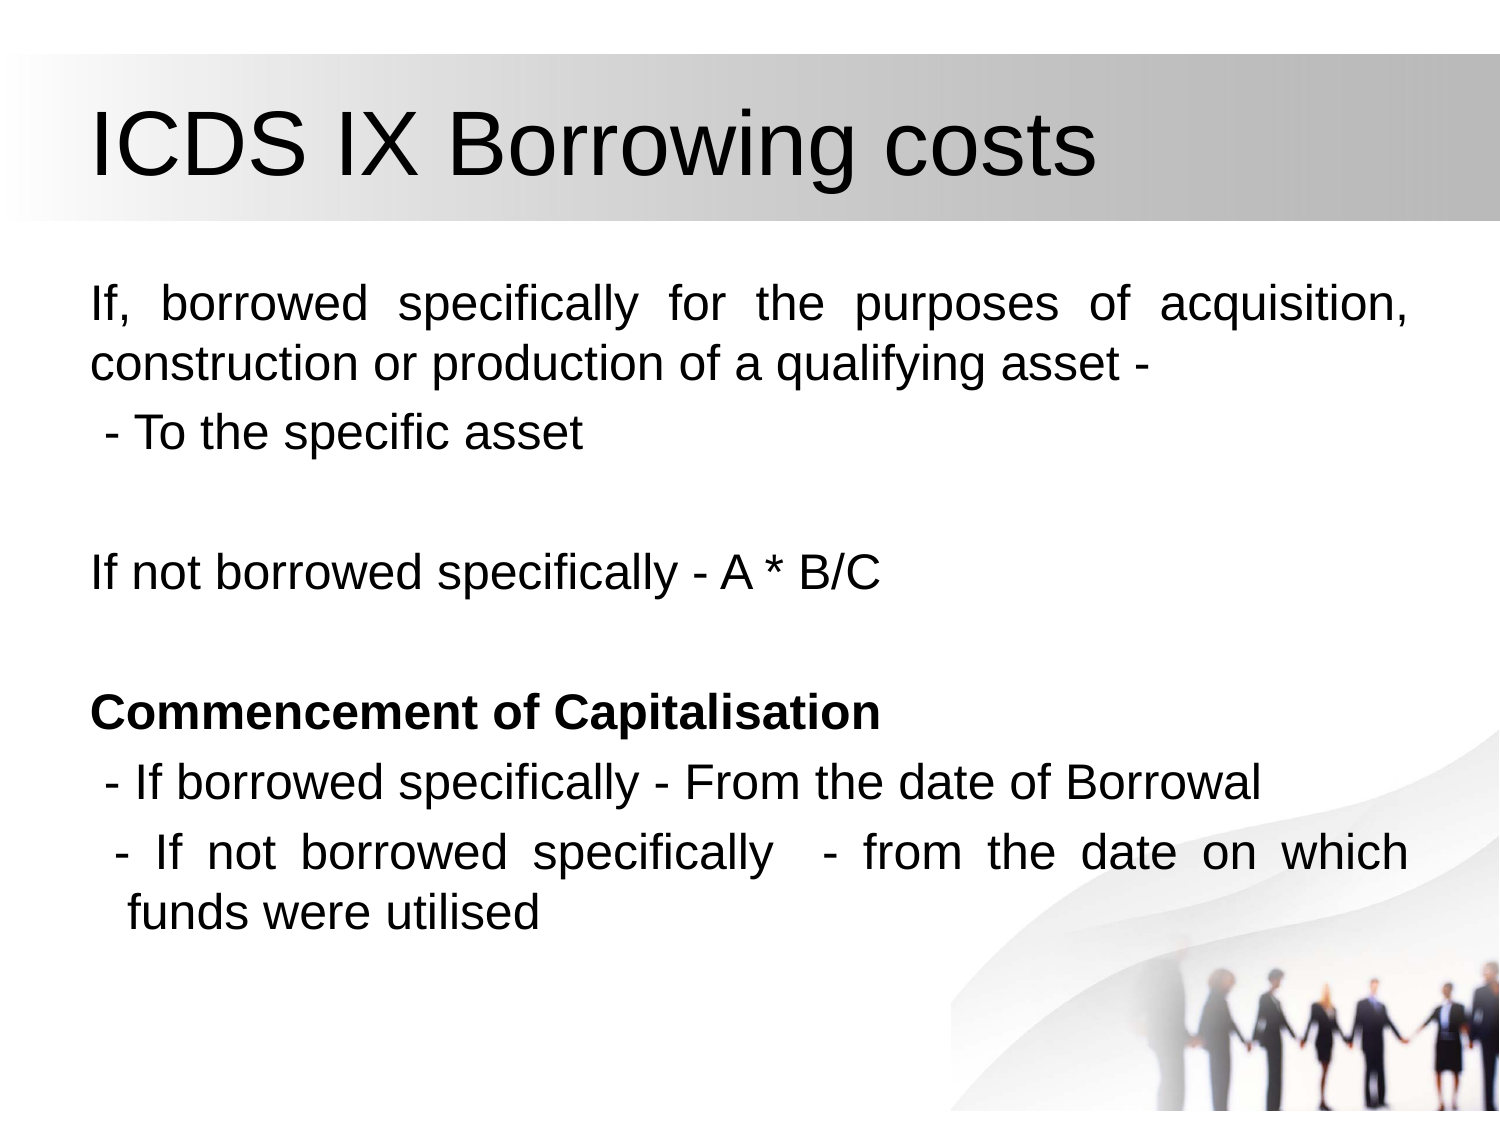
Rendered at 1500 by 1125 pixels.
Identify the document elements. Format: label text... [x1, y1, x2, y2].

list If, borrowed specifically for the purposes of acquisition, construction or production of a qualifying asset - - To the specific asset If not borrowed specifically - A * B/C Commencement of Capitalisation - If borrowed specifically - From the date of Borrowal - If not borrowed specifically - from the date on which funds were utilised [74, 262, 1426, 1006]
picture [951, 728, 1499, 1111]
title ICDS IX Borrowing costs [74, 44, 1426, 233]
